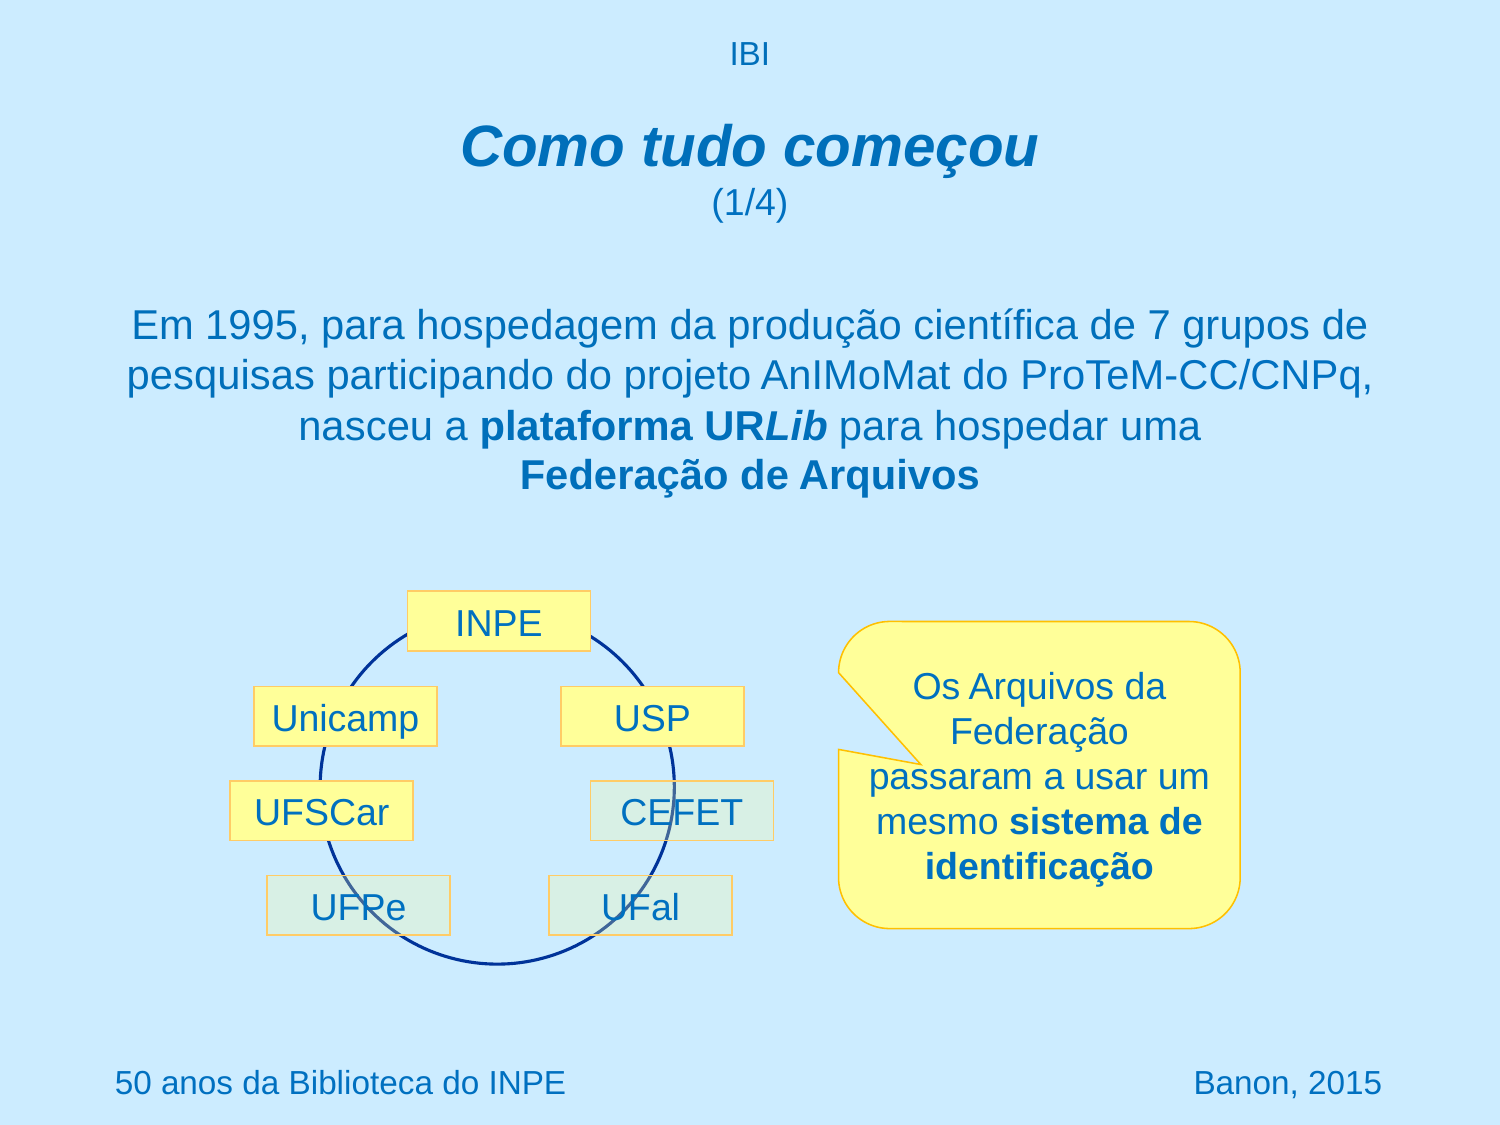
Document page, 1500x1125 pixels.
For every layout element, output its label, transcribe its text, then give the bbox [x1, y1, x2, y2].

text_box IBI [0, 24, 1500, 80]
text_box Os Arquivos da Federação passaram a usar um mesmo sistema de identificação [838, 621, 1241, 929]
text_box 50 anos da Biblioteca do INPE Banon, 2015 [0, 1049, 1500, 1113]
title Como tudo começou (1/4) [112, 80, 1388, 254]
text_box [229, 590, 774, 965]
text_box Em 1995, para hospedagem da produção científica de 7 grupos de pesquisas participando do projeto AnIMoMat do ProTeM-CC/CNPq, nasceu a plataforma URLib para hospedar uma Federação de Arquivos [103, 298, 1397, 527]
